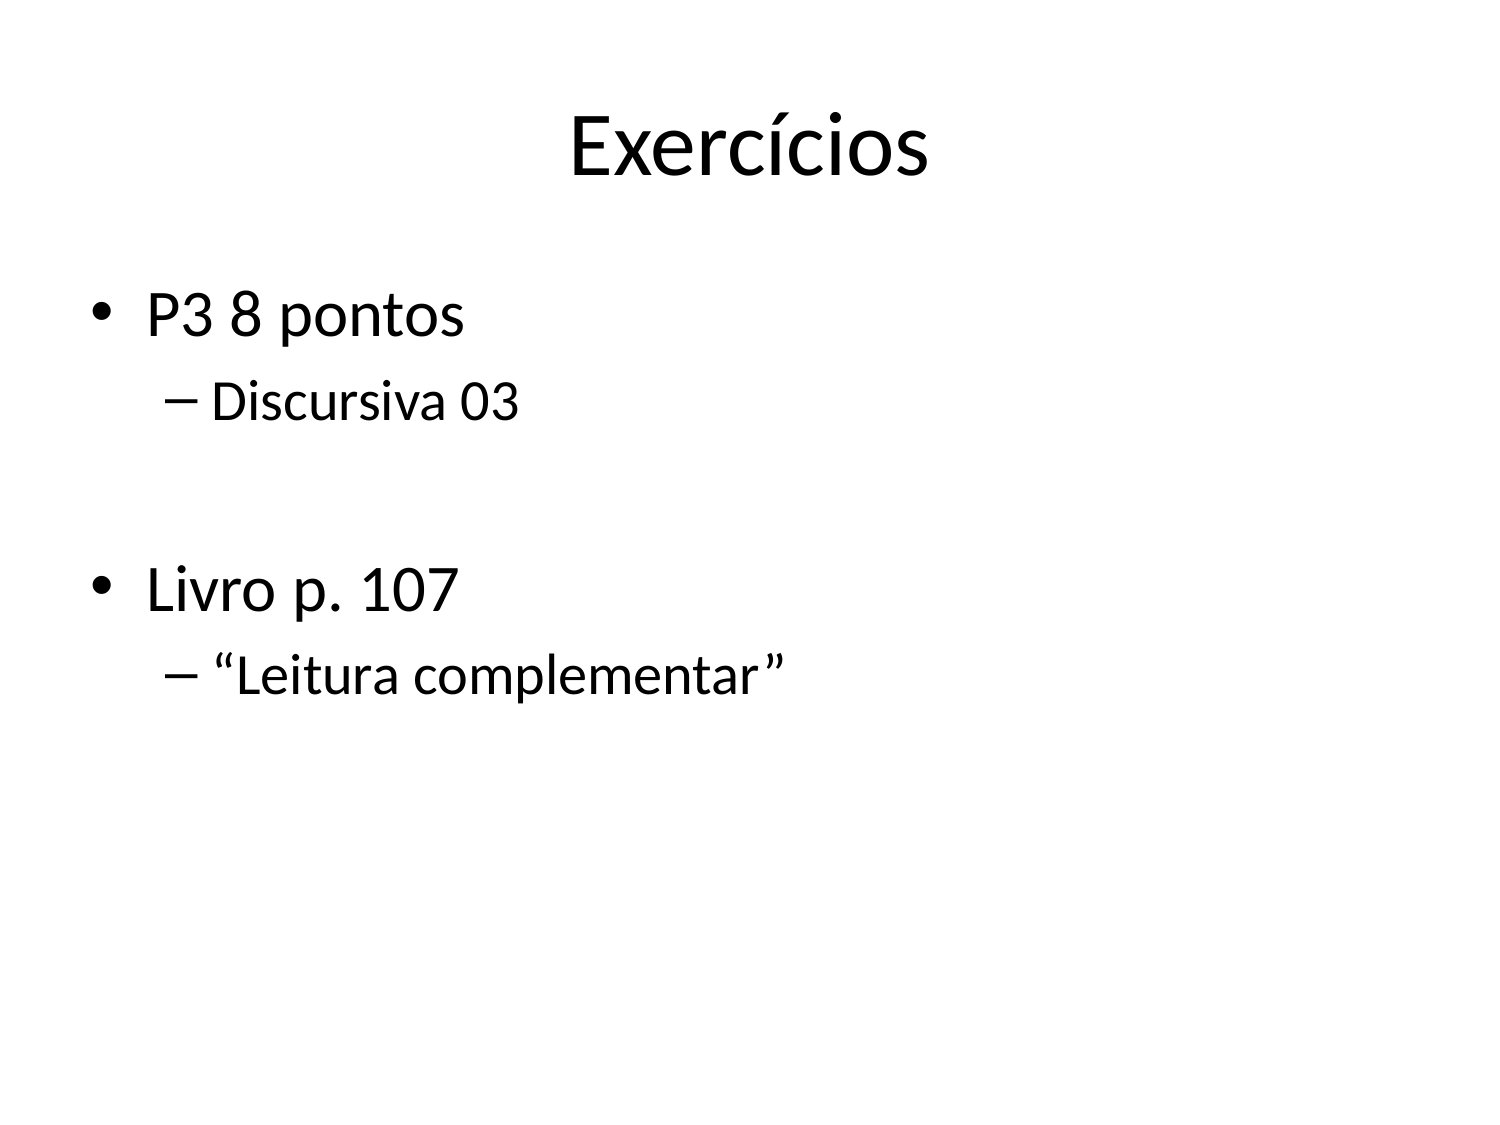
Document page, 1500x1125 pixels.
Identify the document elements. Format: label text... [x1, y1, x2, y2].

list P3 8 pontos Discursiva 03 Livro p. 107 “Leitura complementar” [75, 262, 1425, 1005]
title Exercícios [75, 45, 1425, 233]
